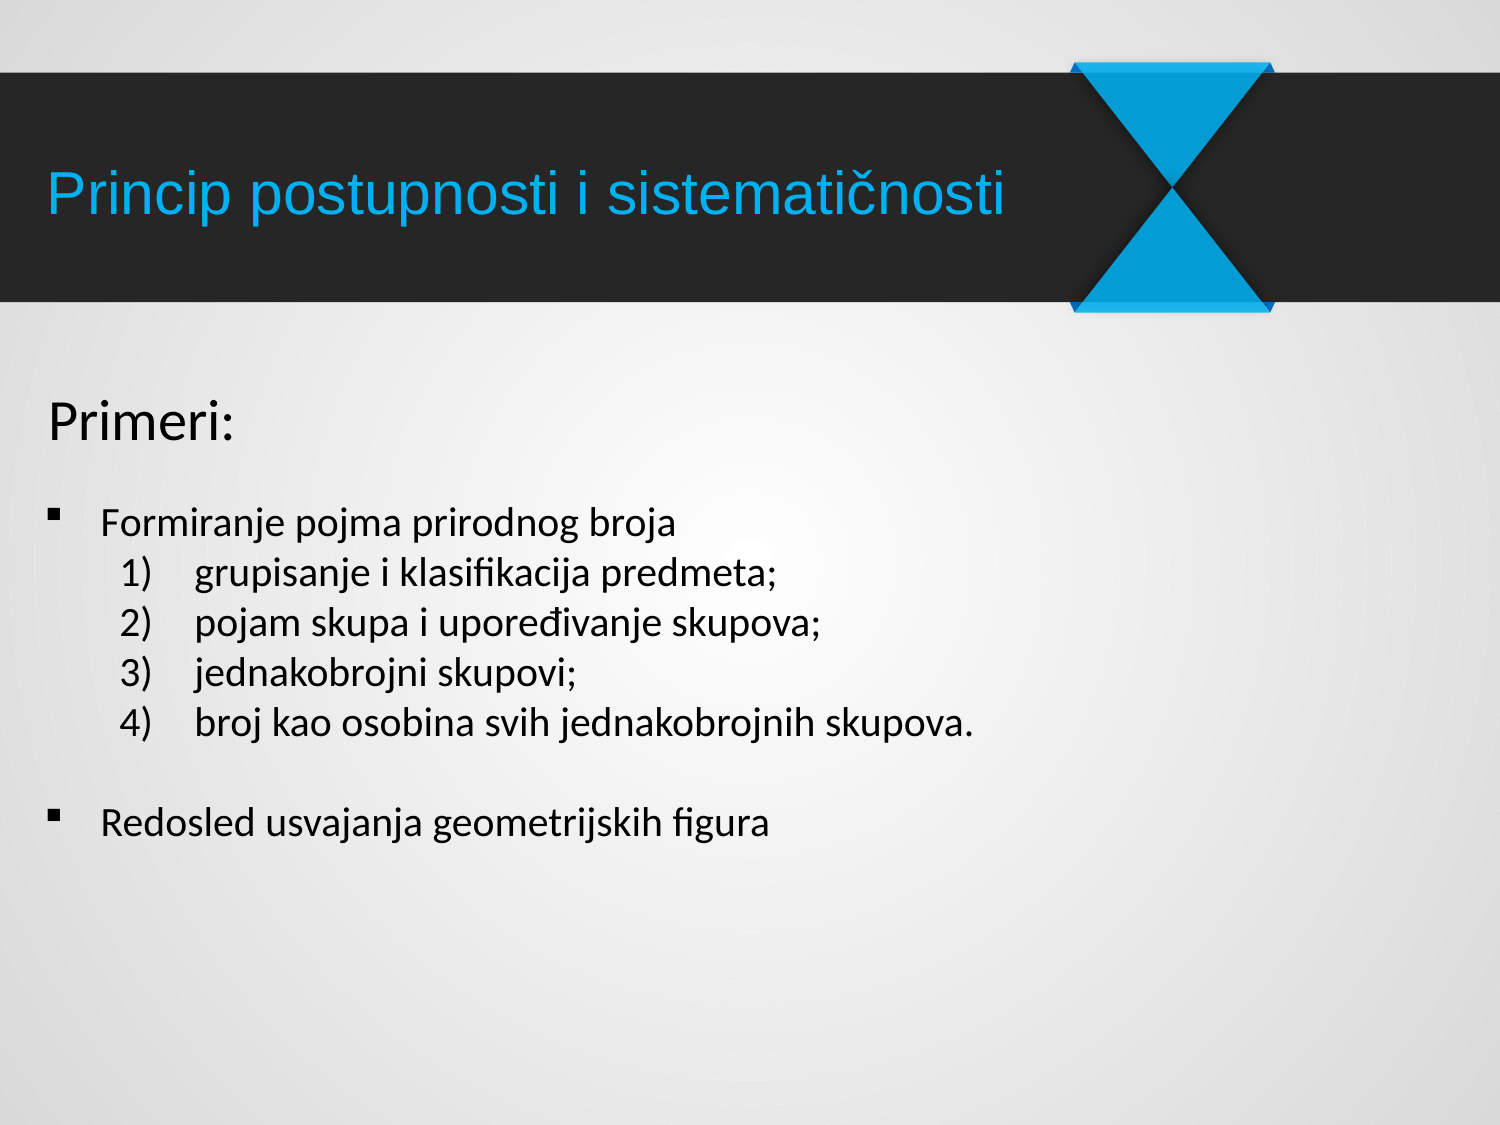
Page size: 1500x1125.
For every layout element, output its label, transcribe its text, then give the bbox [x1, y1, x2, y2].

picture [1263, 62, 1271, 72]
text_box Primeri: [33, 375, 251, 460]
title Princip postupnosti i sistematičnosti [31, 137, 1088, 243]
picture [1262, 303, 1271, 313]
picture [1074, 302, 1082, 313]
text_box Formiranje pojma prirodnog broja grupisanje i klasifikacija predmeta; pojam skupa i upoređivanje skupova; jednakobrojni skupovi; broj kao osobina svih jednakobrojnih skupova. Redosled usvajanja geometrijskih figura [29, 487, 1474, 853]
